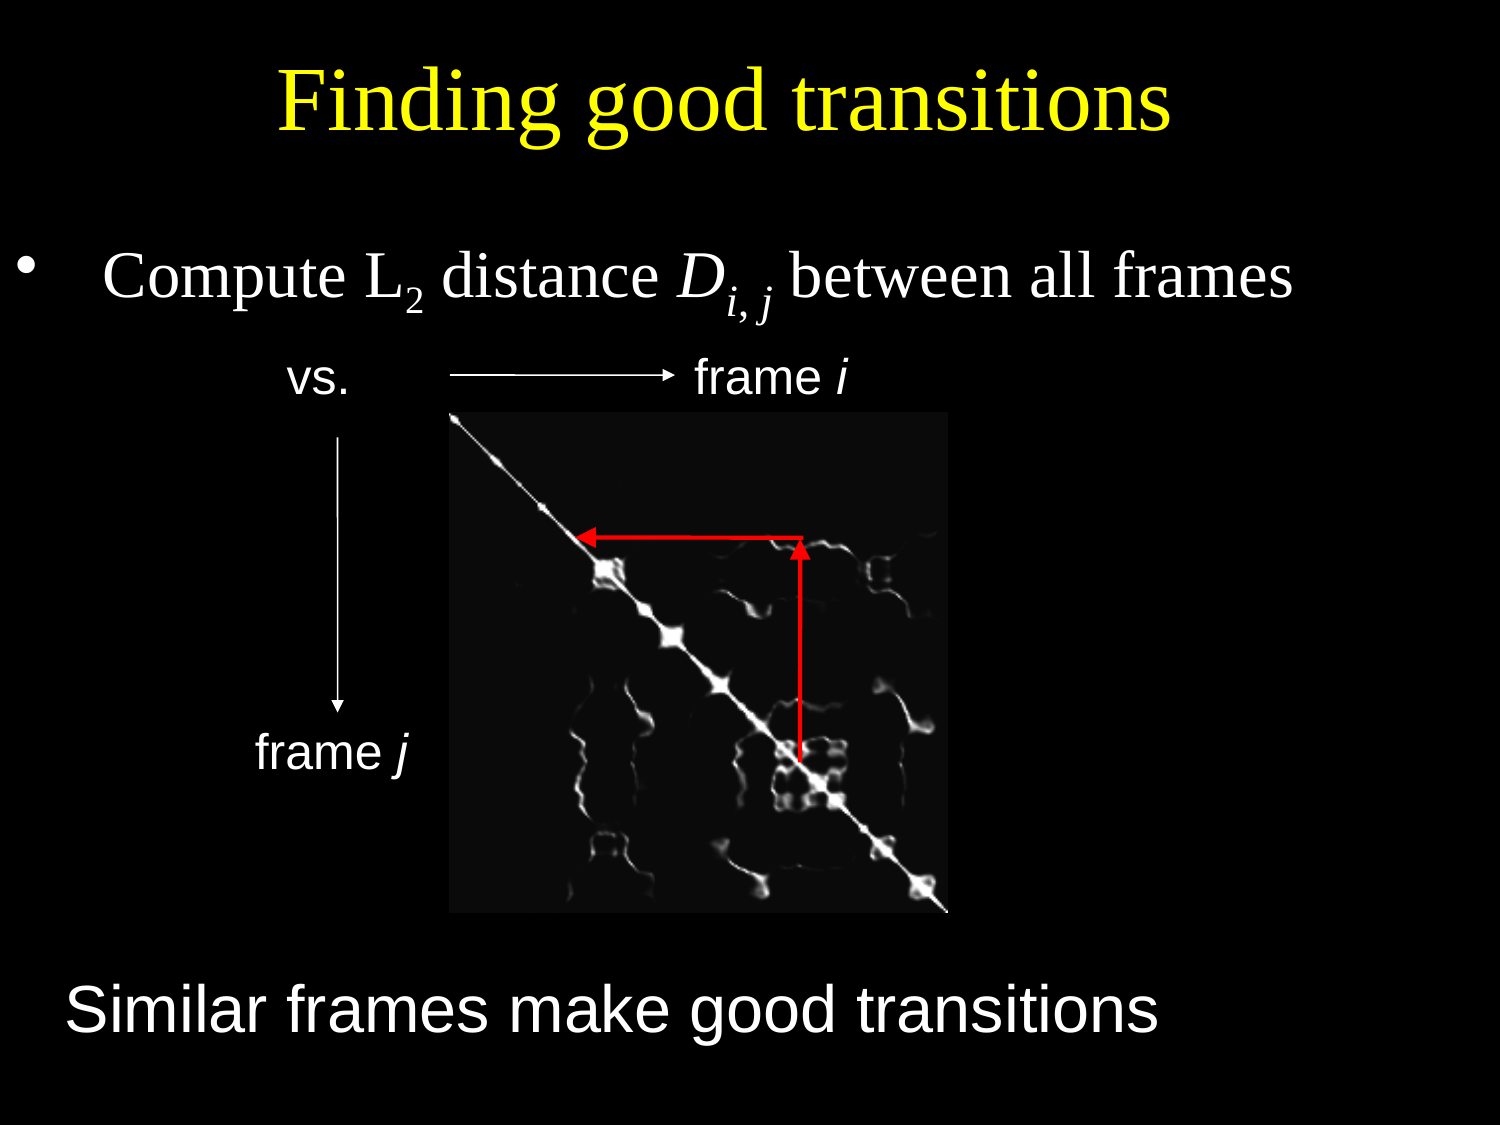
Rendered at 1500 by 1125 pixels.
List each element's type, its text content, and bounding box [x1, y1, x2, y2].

text_box vs. [187, 337, 450, 413]
title Finding good transitions [99, 0, 1375, 188]
text_box [449, 368, 676, 382]
text_box frame j [200, 712, 444, 788]
text_box [331, 437, 344, 712]
text_box Similar frames make good transitions [49, 950, 1388, 1050]
list Compute L2 distance Di, j between all frames [0, 212, 1388, 1000]
text_box frame i [603, 337, 938, 410]
picture [449, 412, 949, 913]
